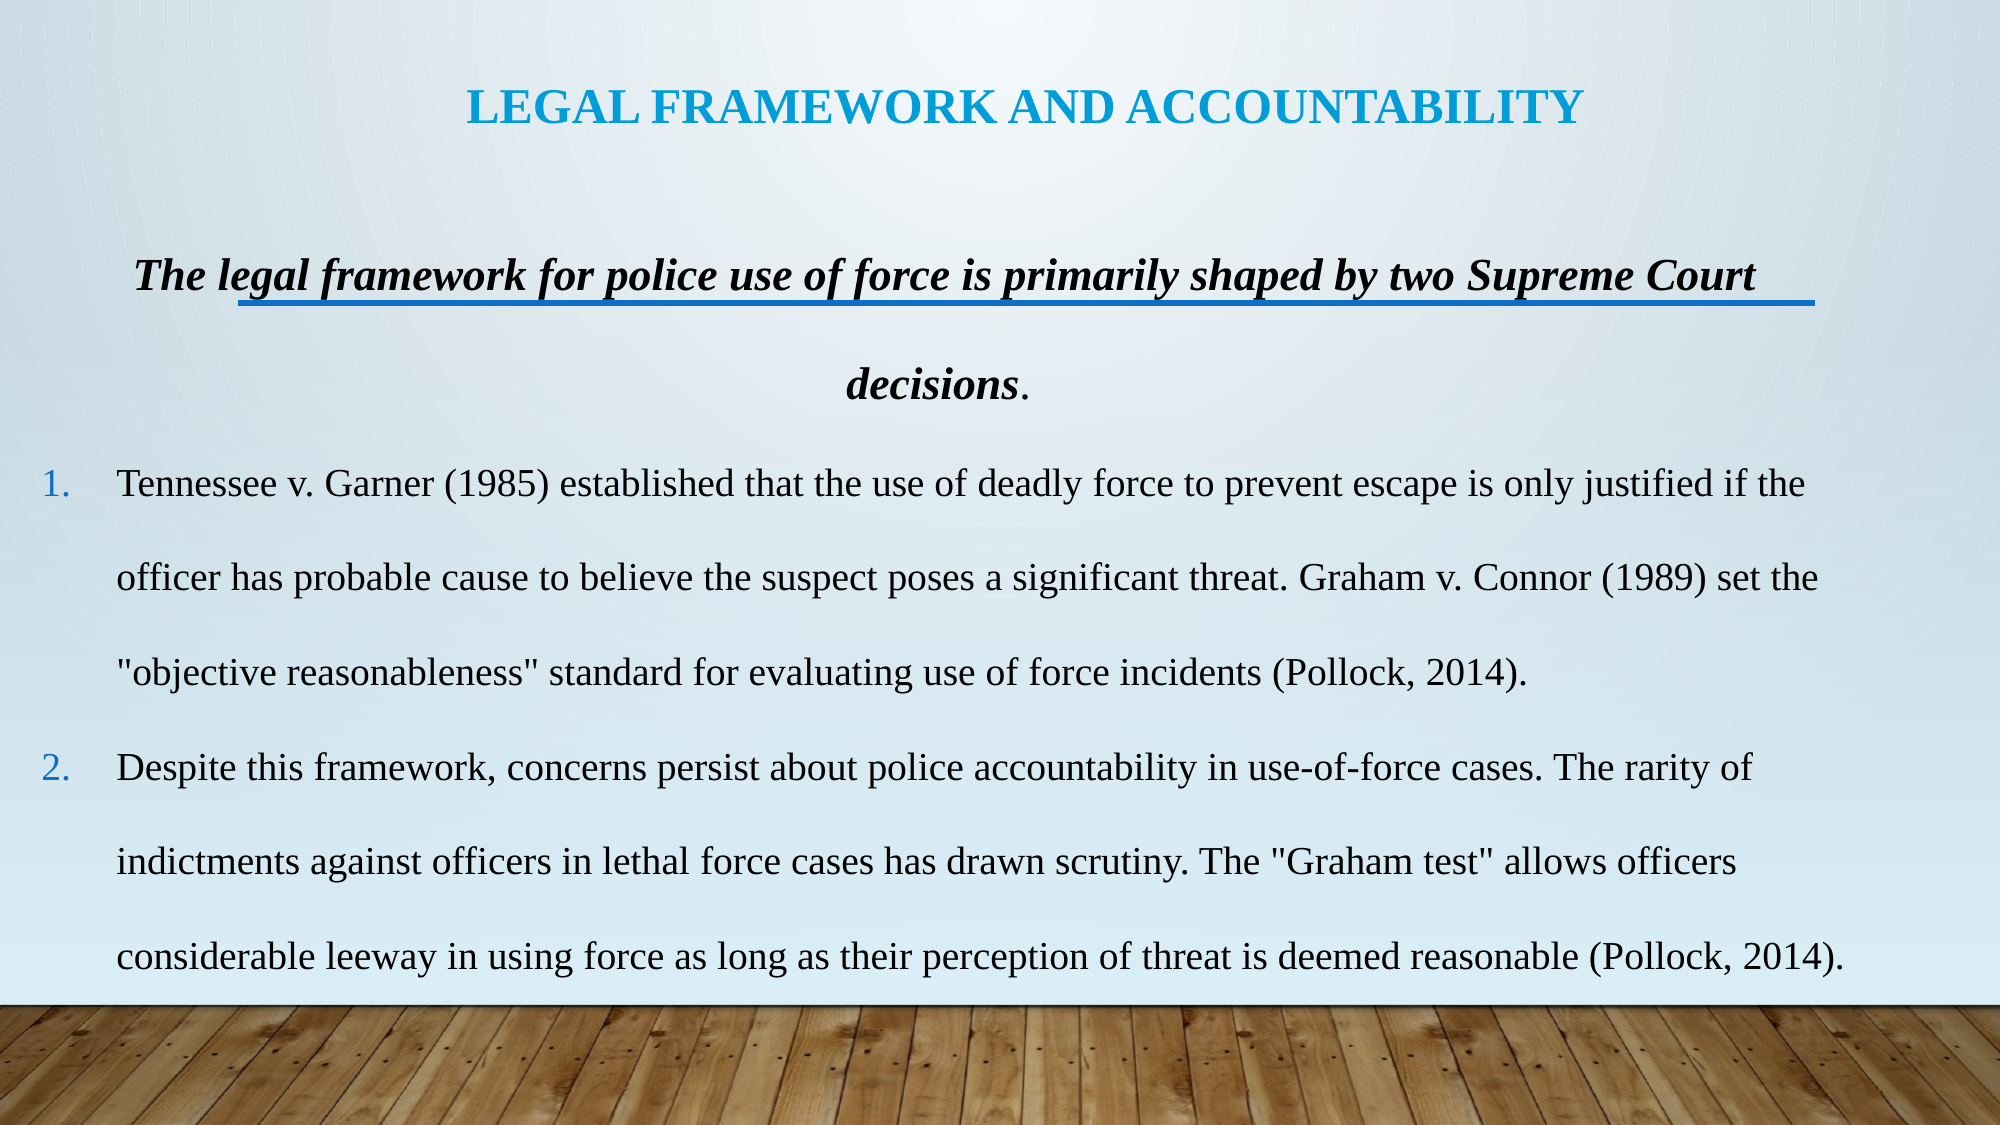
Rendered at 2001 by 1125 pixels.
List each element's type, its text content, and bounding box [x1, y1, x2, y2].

list The legal framework for police use of force is primarily shaped by two Supreme Court decisions. Tennessee v. Garner (1985) established that the use of deadly force to prevent escape is only justified if the officer has probable cause to believe the suspect poses a significant threat. Graham v. Connor (1989) set the "objective reasonableness" standard for evaluating use of force incidents (Pollock, 2014). Despite this framework, concerns persist about police accountability in use-of-force cases. The rarity of indictments against officers in lethal force cases has drawn scrutiny. The "Graham test" allows officers considerable leeway in using force as long as their perception of threat is deemed reasonable (Pollock, 2014). [26, 181, 1863, 1066]
title Legal Framework and Accountability [238, 73, 1814, 181]
picture [0, 1005, 2000, 1125]
